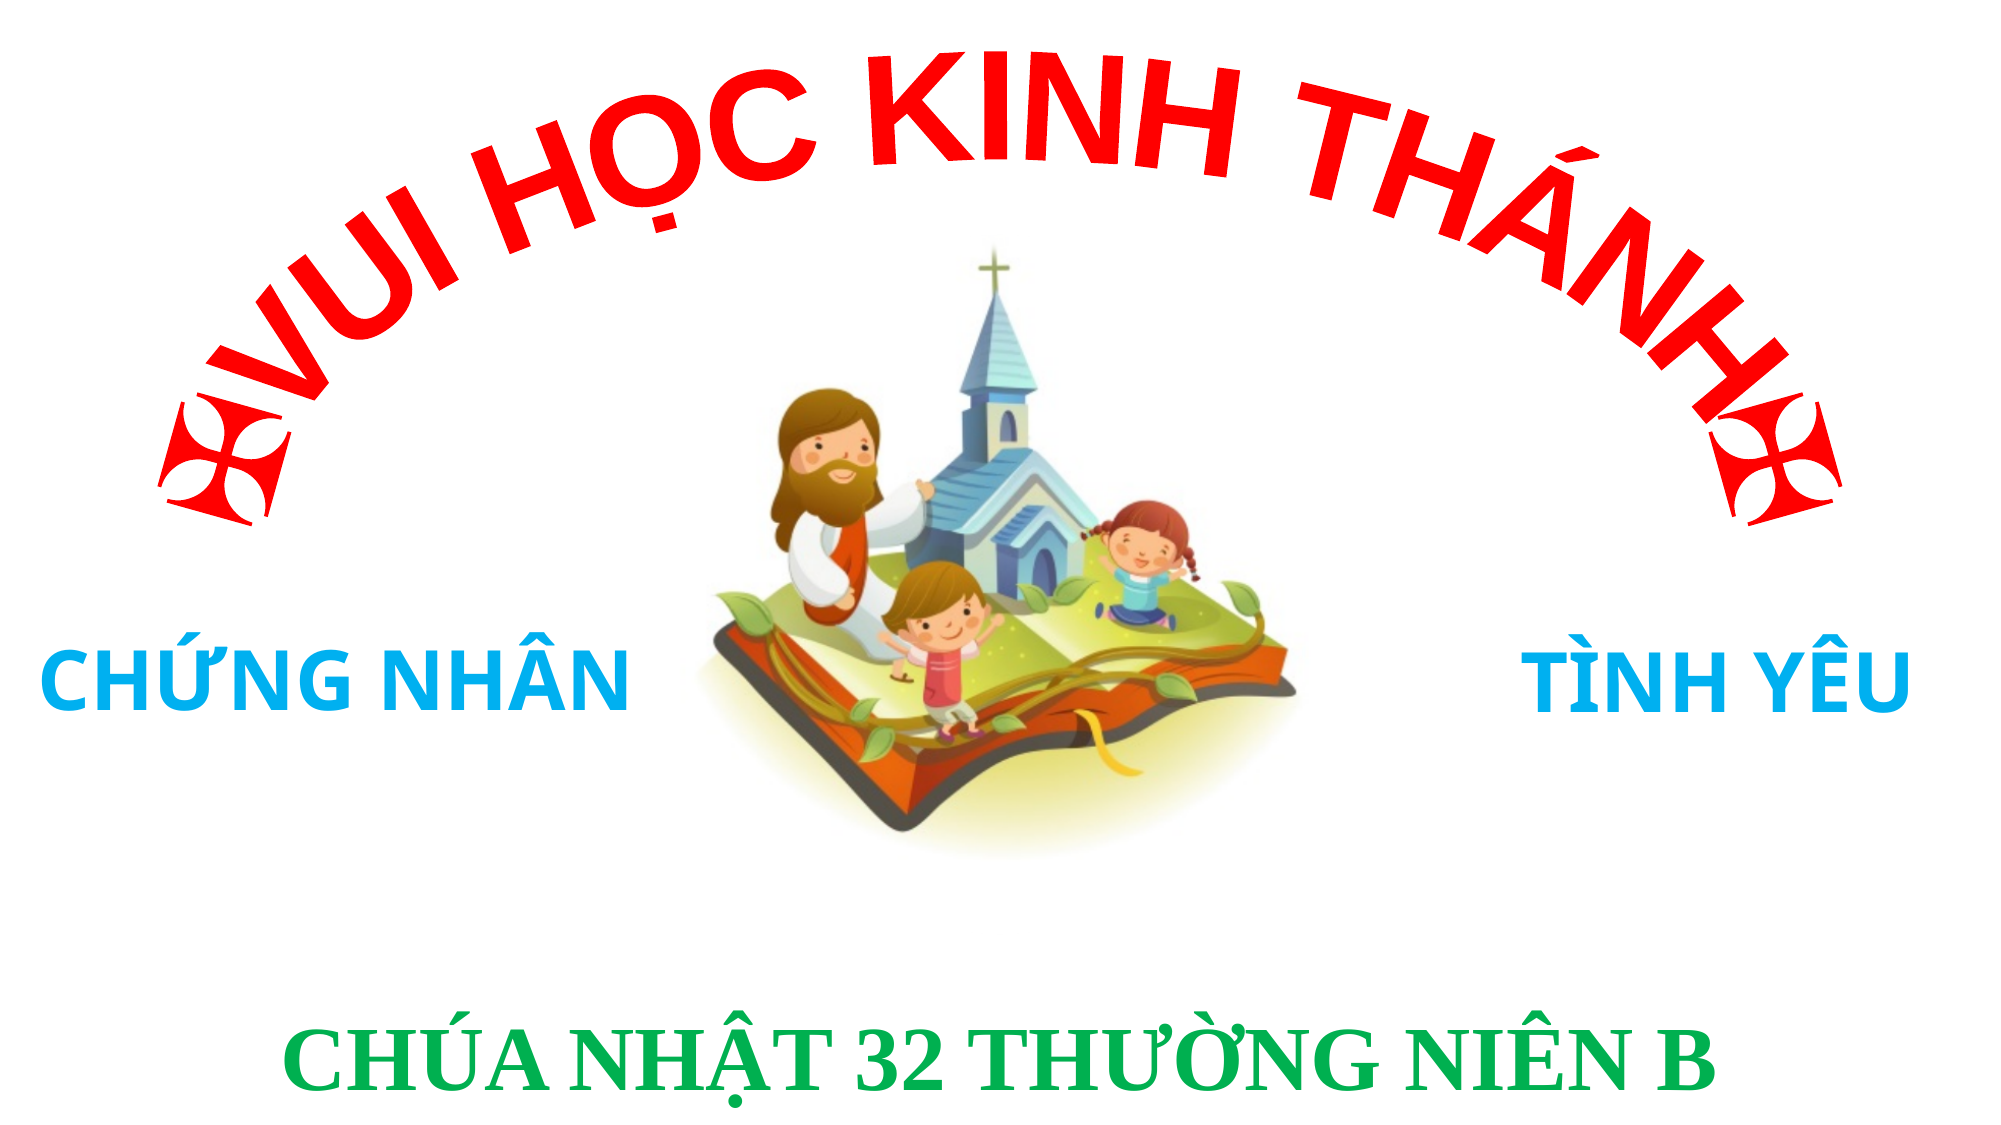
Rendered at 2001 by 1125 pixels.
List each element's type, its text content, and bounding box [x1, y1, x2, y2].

text_box CHỨNG NHÂN [0, 619, 632, 734]
text_box TÌNH YÊU [1394, 621, 2000, 737]
picture [632, 233, 1368, 936]
text_box CHÚA NHẬT 32 THƯỜNG NIÊN B [0, 993, 2000, 1115]
